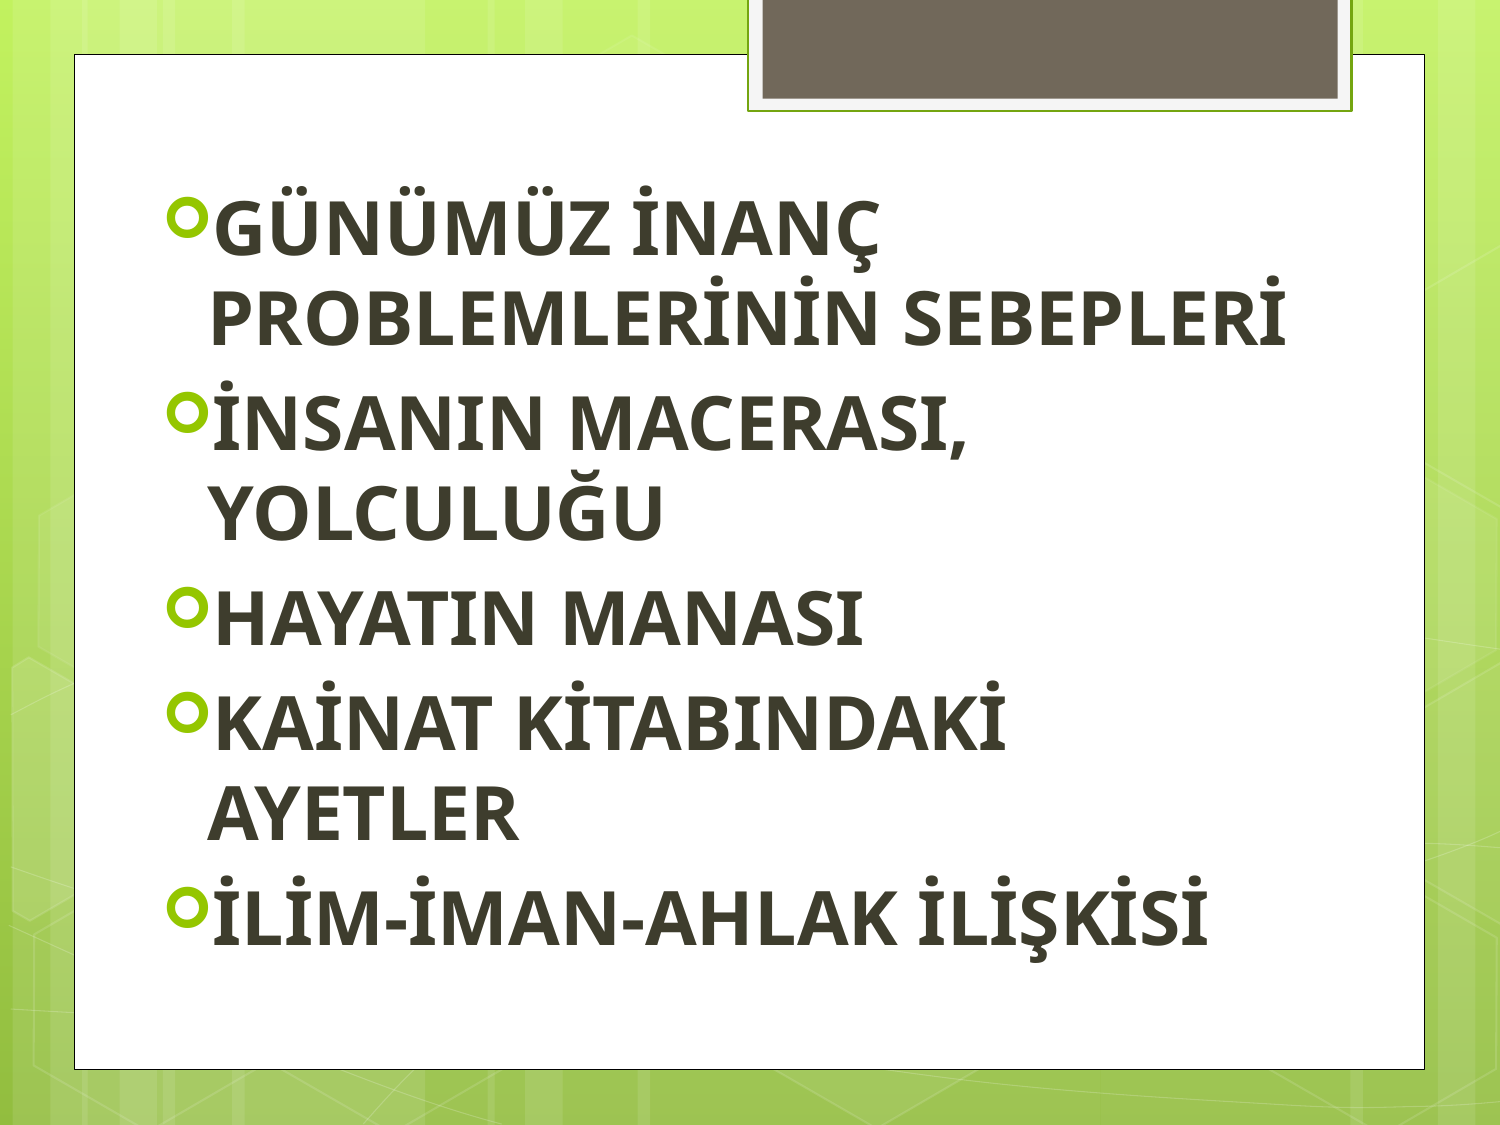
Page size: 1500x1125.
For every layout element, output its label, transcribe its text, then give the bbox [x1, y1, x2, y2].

list GÜNÜMÜZ İNANÇ PROBLEMLERİNİN SEBEPLERİ İNSANIN MACERASI, YOLCULUĞU HAYATIN MANASI KAİNAT KİTABINDAKİ AYETLER İLİM-İMAN-AHLAK İLİŞKİSİ [135, 172, 1353, 988]
